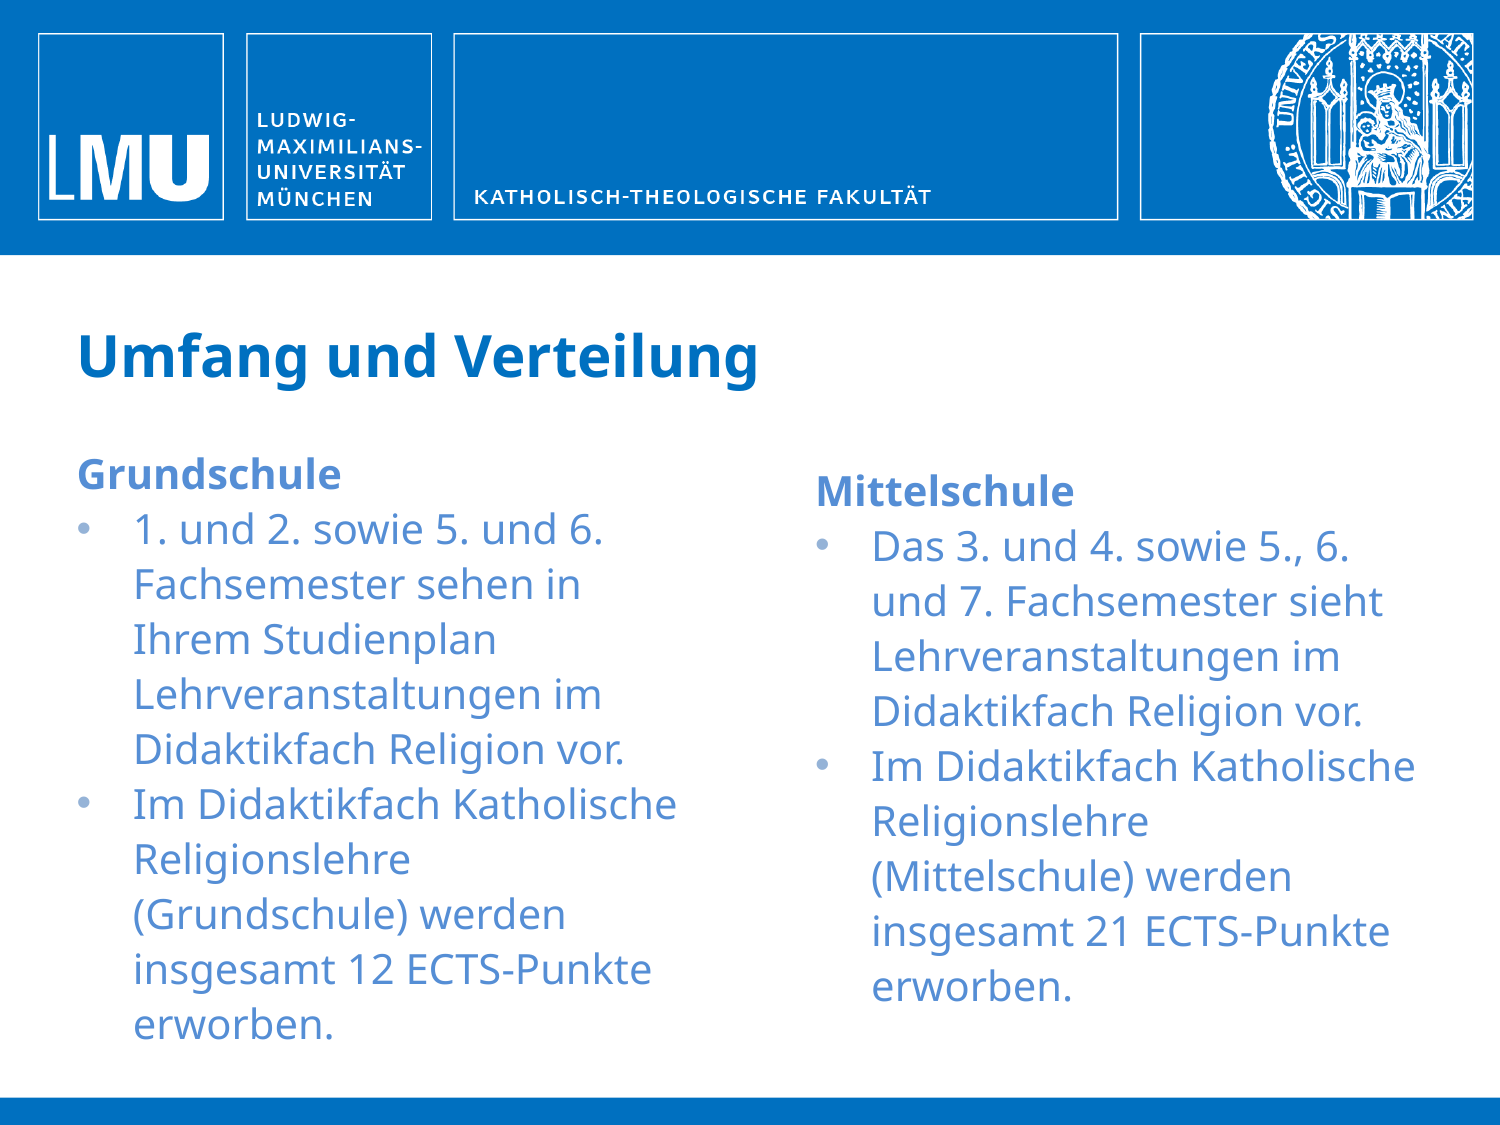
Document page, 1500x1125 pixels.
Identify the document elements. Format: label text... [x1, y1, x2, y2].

text_box Grundschule 1. und 2. sowie 5. und 6. Fachsemester sehen in Ihrem Studienplan Lehrveranstaltungen im Didaktikfach Religion vor. Im Didaktikfach Katholische Religionslehre (Grundschule) werden insgesamt 12 ECTS-Punkte erworben. [61, 396, 700, 1055]
text_box Mittelschule Das 3. und 4. sowie 5., 6. und 7. Fachsemester sieht Lehrveranstaltungen im Didaktikfach Religion vor. Im Didaktikfach Katholische Religionslehre (Mittelschule) werden insgesamt 21 ECTS-Punkte erworben. [800, 397, 1438, 1017]
text_box Umfang und Verteilung [61, 311, 1338, 396]
picture [29, 28, 1483, 225]
